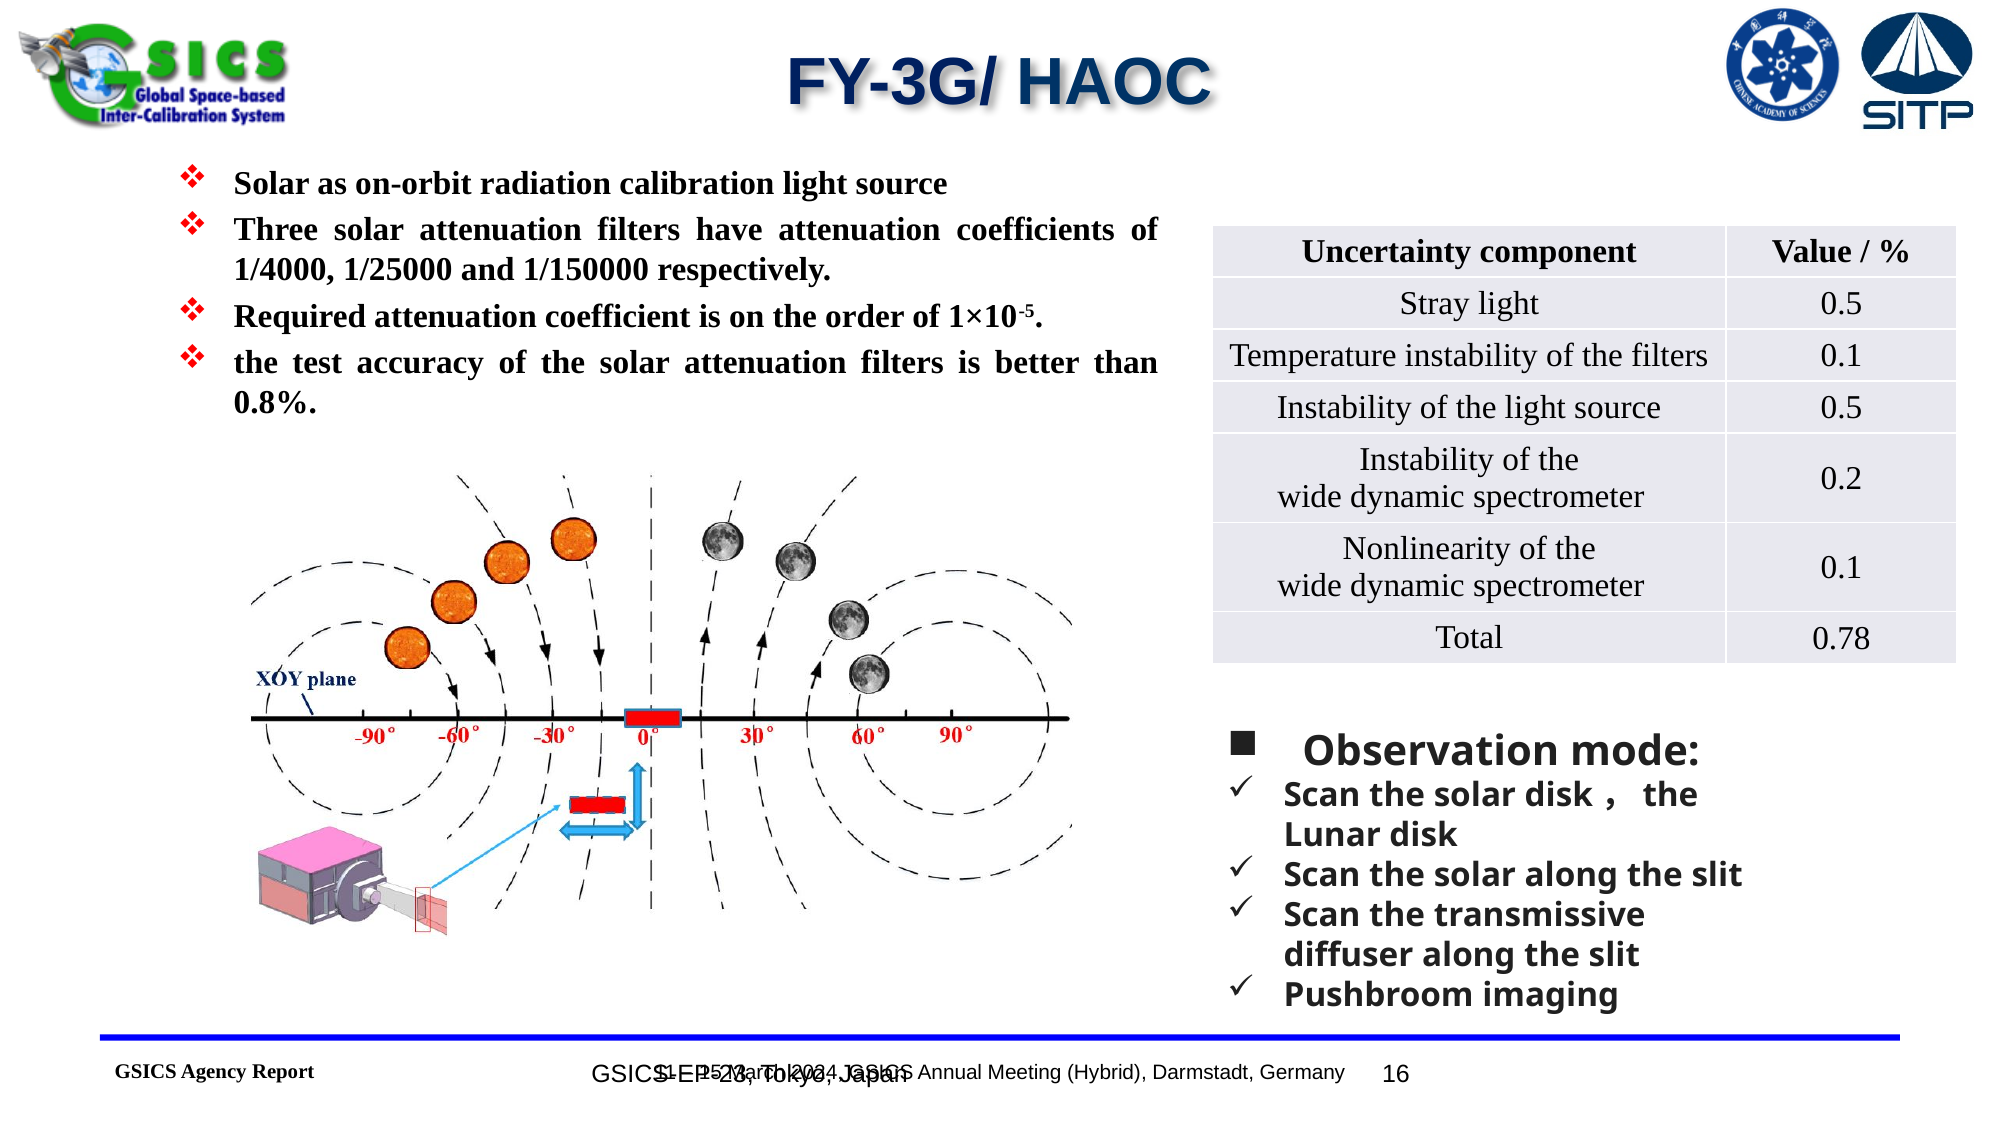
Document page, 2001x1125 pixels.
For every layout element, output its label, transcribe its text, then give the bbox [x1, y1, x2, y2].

slide_number 16 [1074, 1042, 1426, 1103]
picture [11, 16, 249, 131]
picture [1717, 0, 1843, 130]
table_cell 0.2 [1727, 434, 1956, 522]
table_cell 0.1 [1727, 523, 1956, 611]
picture [249, 444, 1074, 942]
table_cell 0.5 [1727, 382, 1956, 432]
table_cell 0.5 [1727, 278, 1956, 328]
table_cell 0.1 [1727, 330, 1956, 380]
list Solar as on-orbit radiation calibration light source Three solar attenuation filters have attenuation coefficients of 1/4000, 1/25000 and 1/150000 respectively. Required attenuation coefficient is on the order of 1×10-5. the test accuracy of the solar attenuation filters is better than 0.8%. [162, 153, 1176, 897]
text_box Observation mode: Scan the solar disk，the Lunar disk Scan the solar along the slit Scan the transmissive diffuser along the slit Pushbroom imaging [1212, 715, 1788, 1021]
table_cell Stray light [1213, 278, 1725, 328]
text_box FY-3G/ HAOC [249, 6, 1750, 149]
table_cell 0.78 [1727, 612, 1956, 663]
table_cell Instability of the wide dynamic spectrometer [1213, 434, 1725, 522]
table_cell Total [1213, 612, 1725, 663]
table_cell Temperature instability of the filters [1213, 330, 1725, 380]
table_cell Nonlinearity of the wide dynamic spectrometer [1213, 523, 1725, 611]
table_header Value / % [1727, 226, 1956, 276]
footer GSICS-EP-23, Tokyo, Japan [512, 1042, 988, 1103]
table_header Uncertainty component [1213, 226, 1725, 276]
table_cell Instability of the light source [1213, 382, 1725, 432]
picture [1859, 12, 1987, 136]
